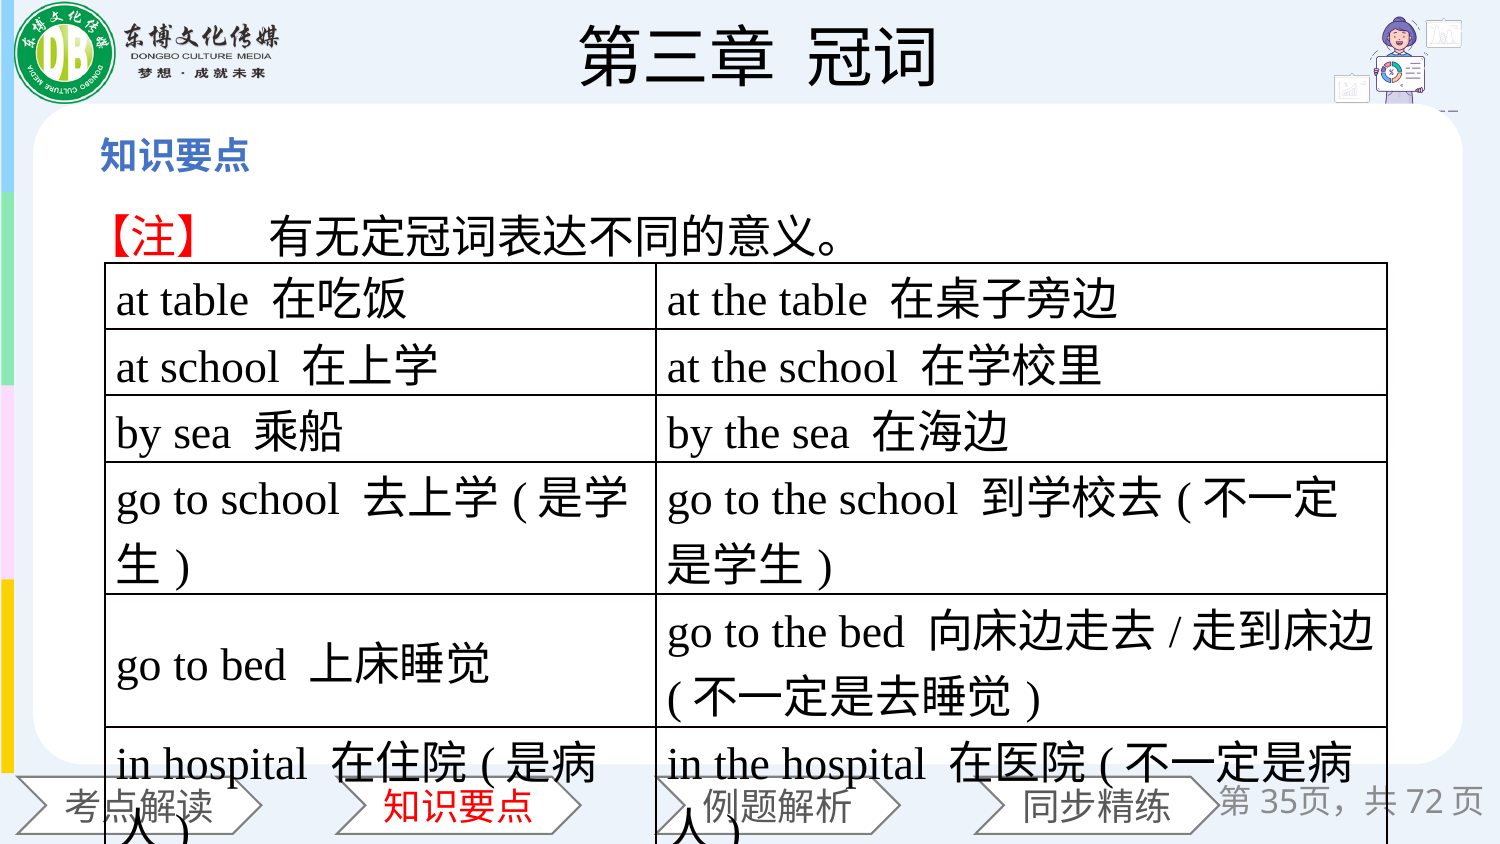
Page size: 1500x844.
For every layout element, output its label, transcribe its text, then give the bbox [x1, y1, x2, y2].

table_cell by the sea 在海边 [657, 396, 1386, 461]
text_box 【注】 有无定冠词表达不同的意义。 [70, 184, 1442, 745]
table_header at table 在吃饭 [106, 264, 655, 328]
table_cell at school 在上学 [106, 330, 655, 394]
picture [1312, 0, 1487, 131]
table_cell at the school 在学校里 [657, 330, 1386, 394]
slide_number 第页，共72页 [1388, 780, 1500, 826]
table_cell go to bed 上床睡觉 [106, 595, 655, 726]
picture [14, 1, 280, 104]
table_cell in hospital 在住院(是病人) [106, 728, 655, 844]
table_cell by sea 乘船 [106, 396, 655, 461]
table_cell in the hospital 在医院(不一定是病人) [657, 728, 1386, 844]
table_cell go to school 去上学(是学生) [106, 463, 655, 593]
table_cell go to the school 到学校去(不一定是学生) [657, 463, 1386, 593]
table_cell go to the bed 向床边走去/走到床边(不一定是去睡觉) [657, 595, 1386, 726]
table_header at the table 在桌子旁边 [657, 264, 1386, 328]
